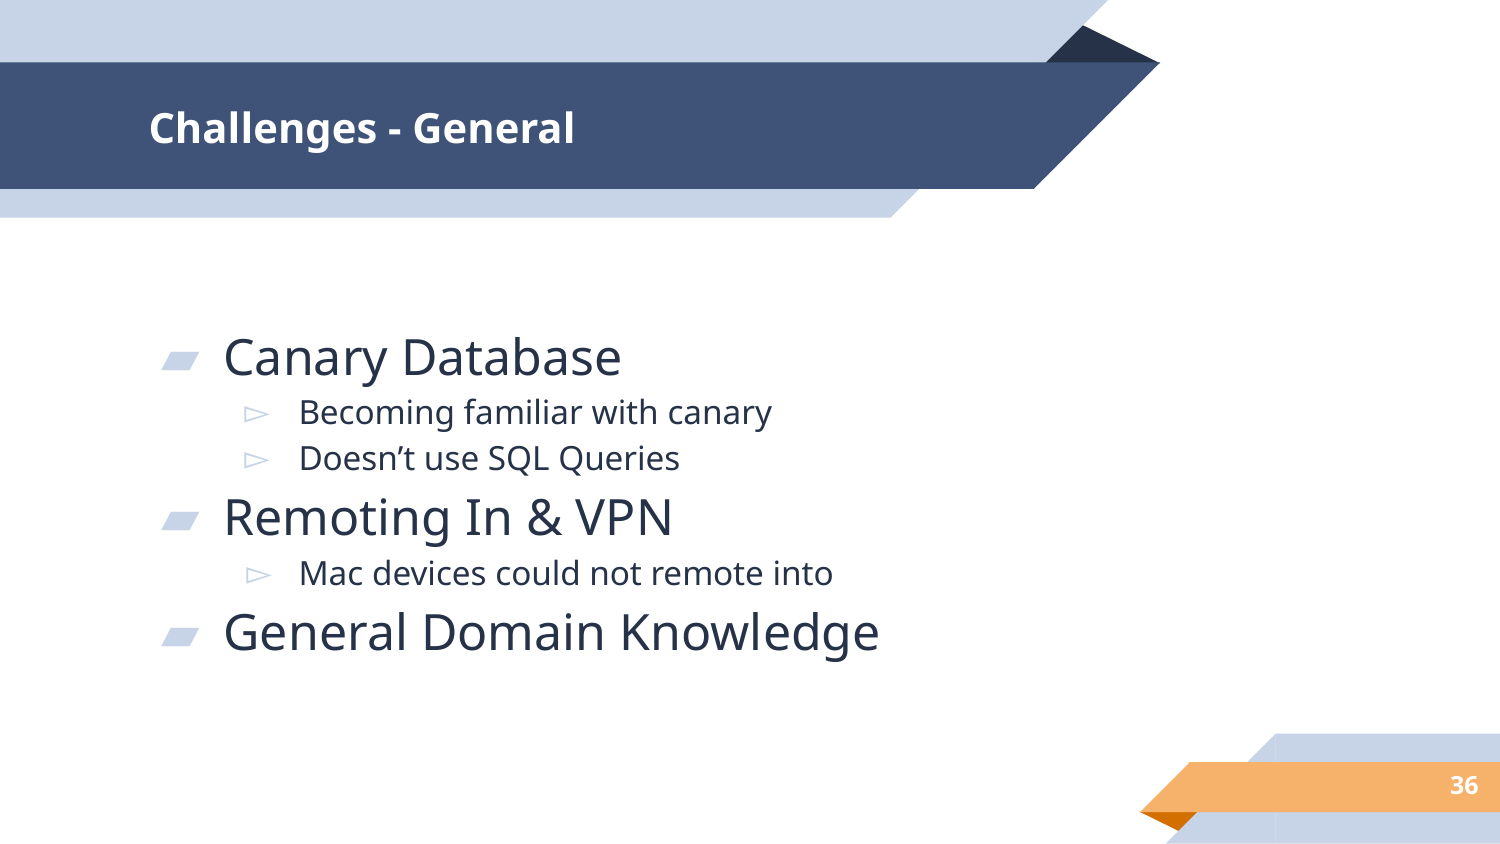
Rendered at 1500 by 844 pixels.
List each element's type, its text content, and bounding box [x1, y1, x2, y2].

slide_number ‹#› [1249, 760, 1494, 813]
list Canary Database Becoming familiar with canary Doesn’t use SQL Queries Remoting In & VPN Mac devices could not remote into General Domain Knowledge [133, 230, 1140, 747]
title Challenges - General [133, 64, 1035, 190]
